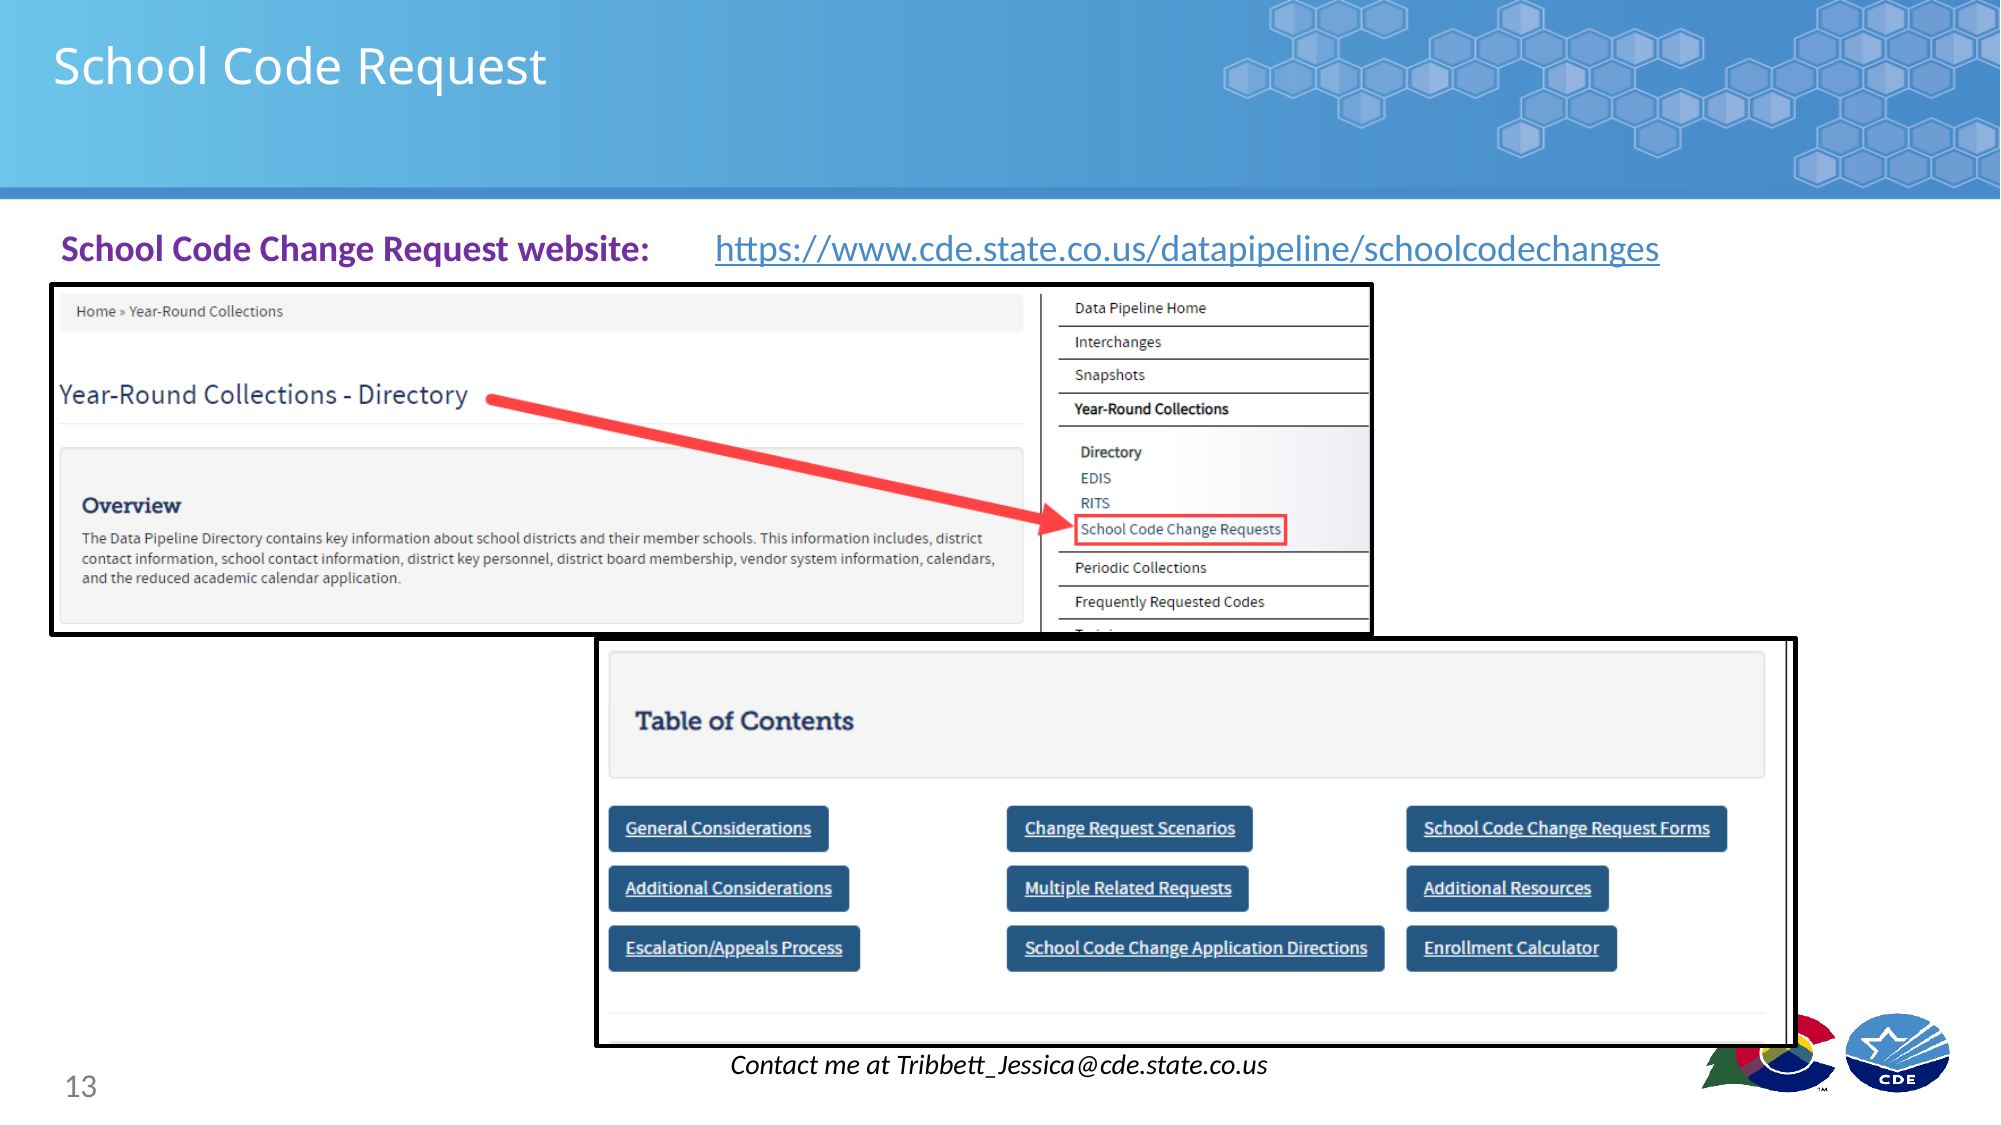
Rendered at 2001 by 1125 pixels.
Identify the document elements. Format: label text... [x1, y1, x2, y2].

picture [53, 286, 1370, 632]
picture [0, 0, 2000, 200]
picture [1700, 1012, 1950, 1093]
text_box School Code Change Request website: [46, 216, 700, 277]
text_box Contact me at Tribbett_Jessica@cde.state.co.us [605, 1044, 1394, 1088]
text_box https://www.cde.state.co.us/datapipeline/schoolcodechanges [700, 216, 1710, 277]
title School Code Request [53, 41, 1384, 166]
slide_number 13 [48, 1054, 499, 1115]
picture [598, 640, 1794, 1044]
